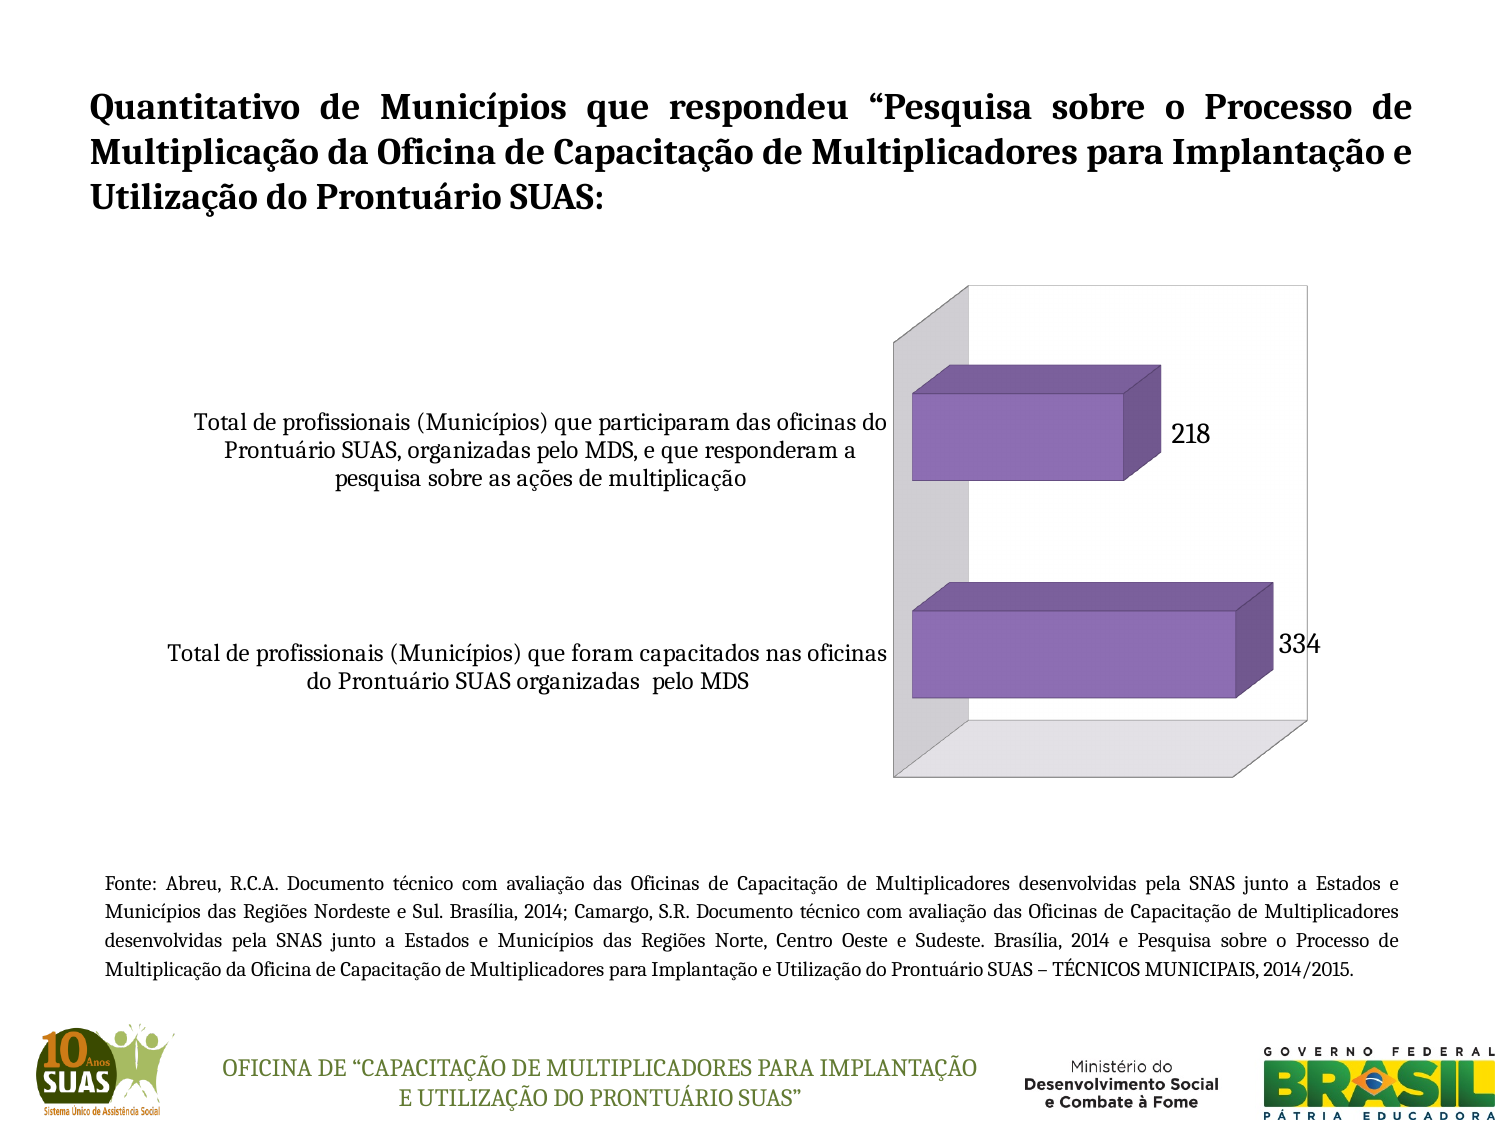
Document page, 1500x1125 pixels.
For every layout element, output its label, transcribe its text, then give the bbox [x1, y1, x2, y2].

picture [1025, 1047, 1495, 1120]
text_box OFICINA DE “CAPACITAÇÃO DE MULTIPLICADORES PARA IMPLANTAÇÃO E UTILIZAÇÃO DO PRONTUÁRIO SUAS” [200, 1037, 1001, 1125]
text_box Quantitativo de Municípios que respondeu “Pesquisa sobre o Processo de Multiplicação da Oficina de Capacitação de Multiplicadores para Implantação e Utilização do Prontuário SUAS: [75, 74, 1429, 225]
picture [29, 1018, 181, 1120]
text_box Fonte: Abreu, R.C.A. Documento técnico com avaliação das Oficinas de Capacitação de Multiplicadores desenvolvidas pela SNAS junto a Estados e Municípios das Regiões Nordeste e Sul. Brasília, 2014; Camargo, S.R. Documento técnico com avaliação das Oficinas de Capacitação de Multiplicadores desenvolvidas pela SNAS junto a Estados e Municípios das Regiões Norte, Centro Oeste e Sudeste. Brasília, 2014 e Pesquisa sobre o Processo de Multiplicação da Oficina de Capacitação de Multiplicadores para Implantação e Utilização do Prontuário SUAS – TÉCNICOS MUNICIPAIS, 2014/2015. [90, 858, 1414, 988]
chart [166, 274, 1337, 788]
